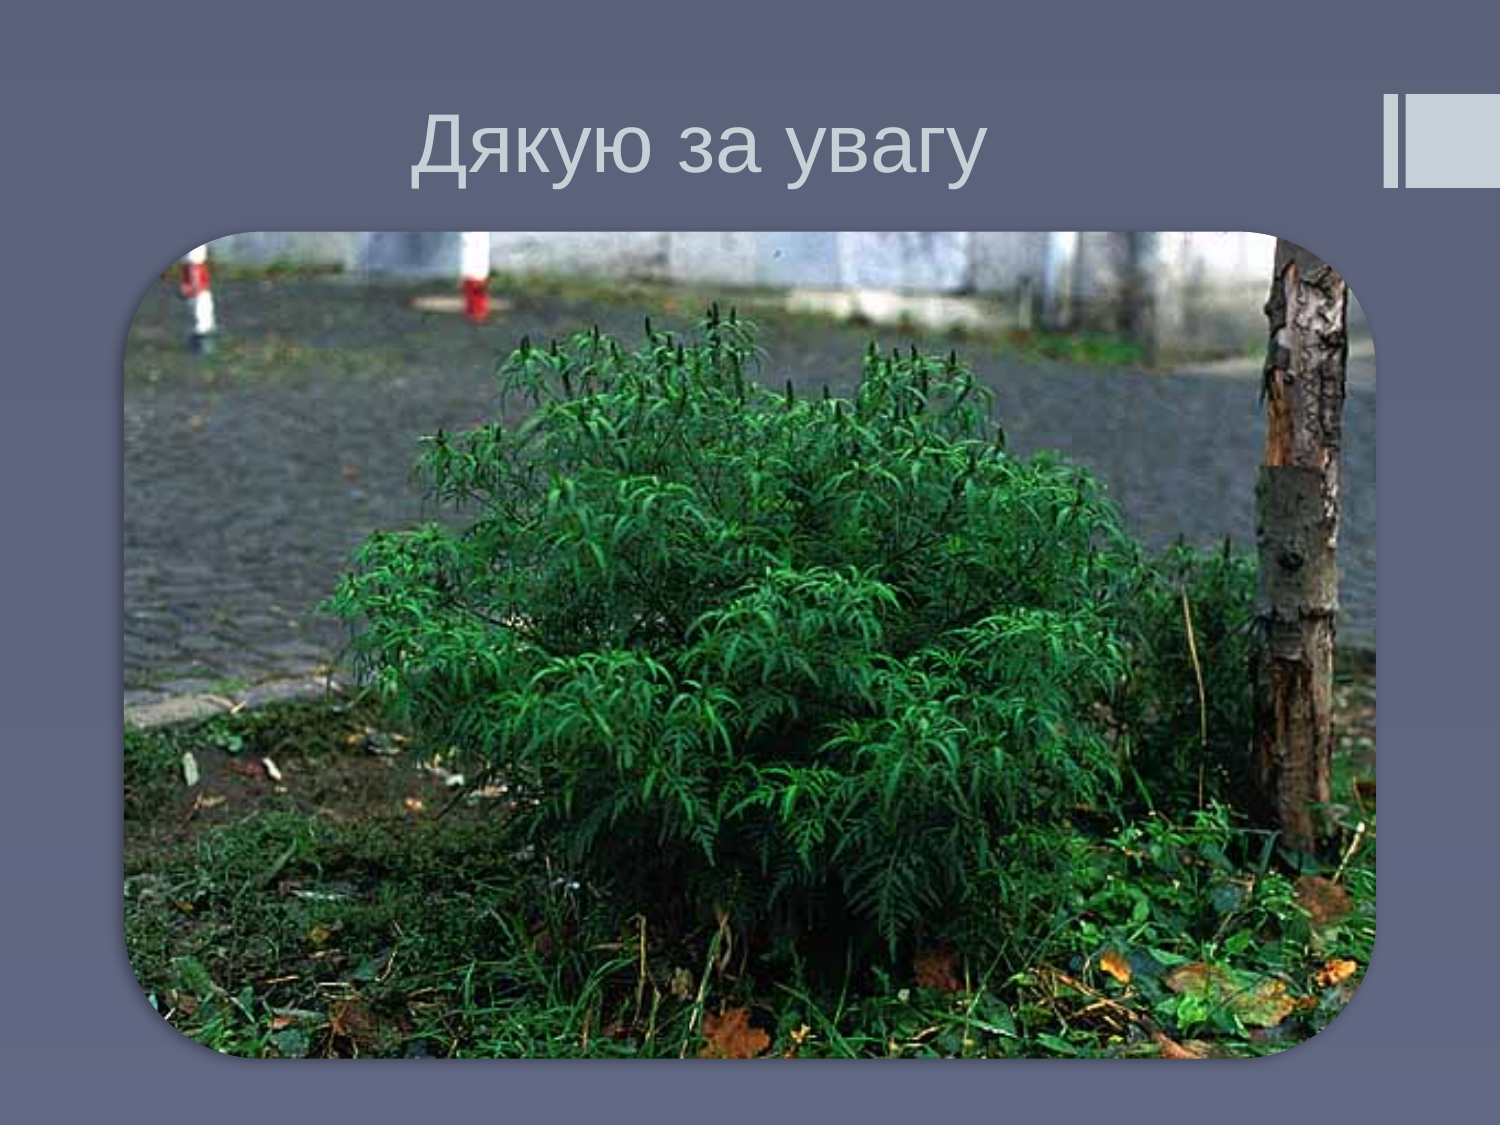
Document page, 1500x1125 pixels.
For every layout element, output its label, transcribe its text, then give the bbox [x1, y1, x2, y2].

title Дякую за увагу [100, 30, 1301, 197]
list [123, 231, 1377, 1060]
